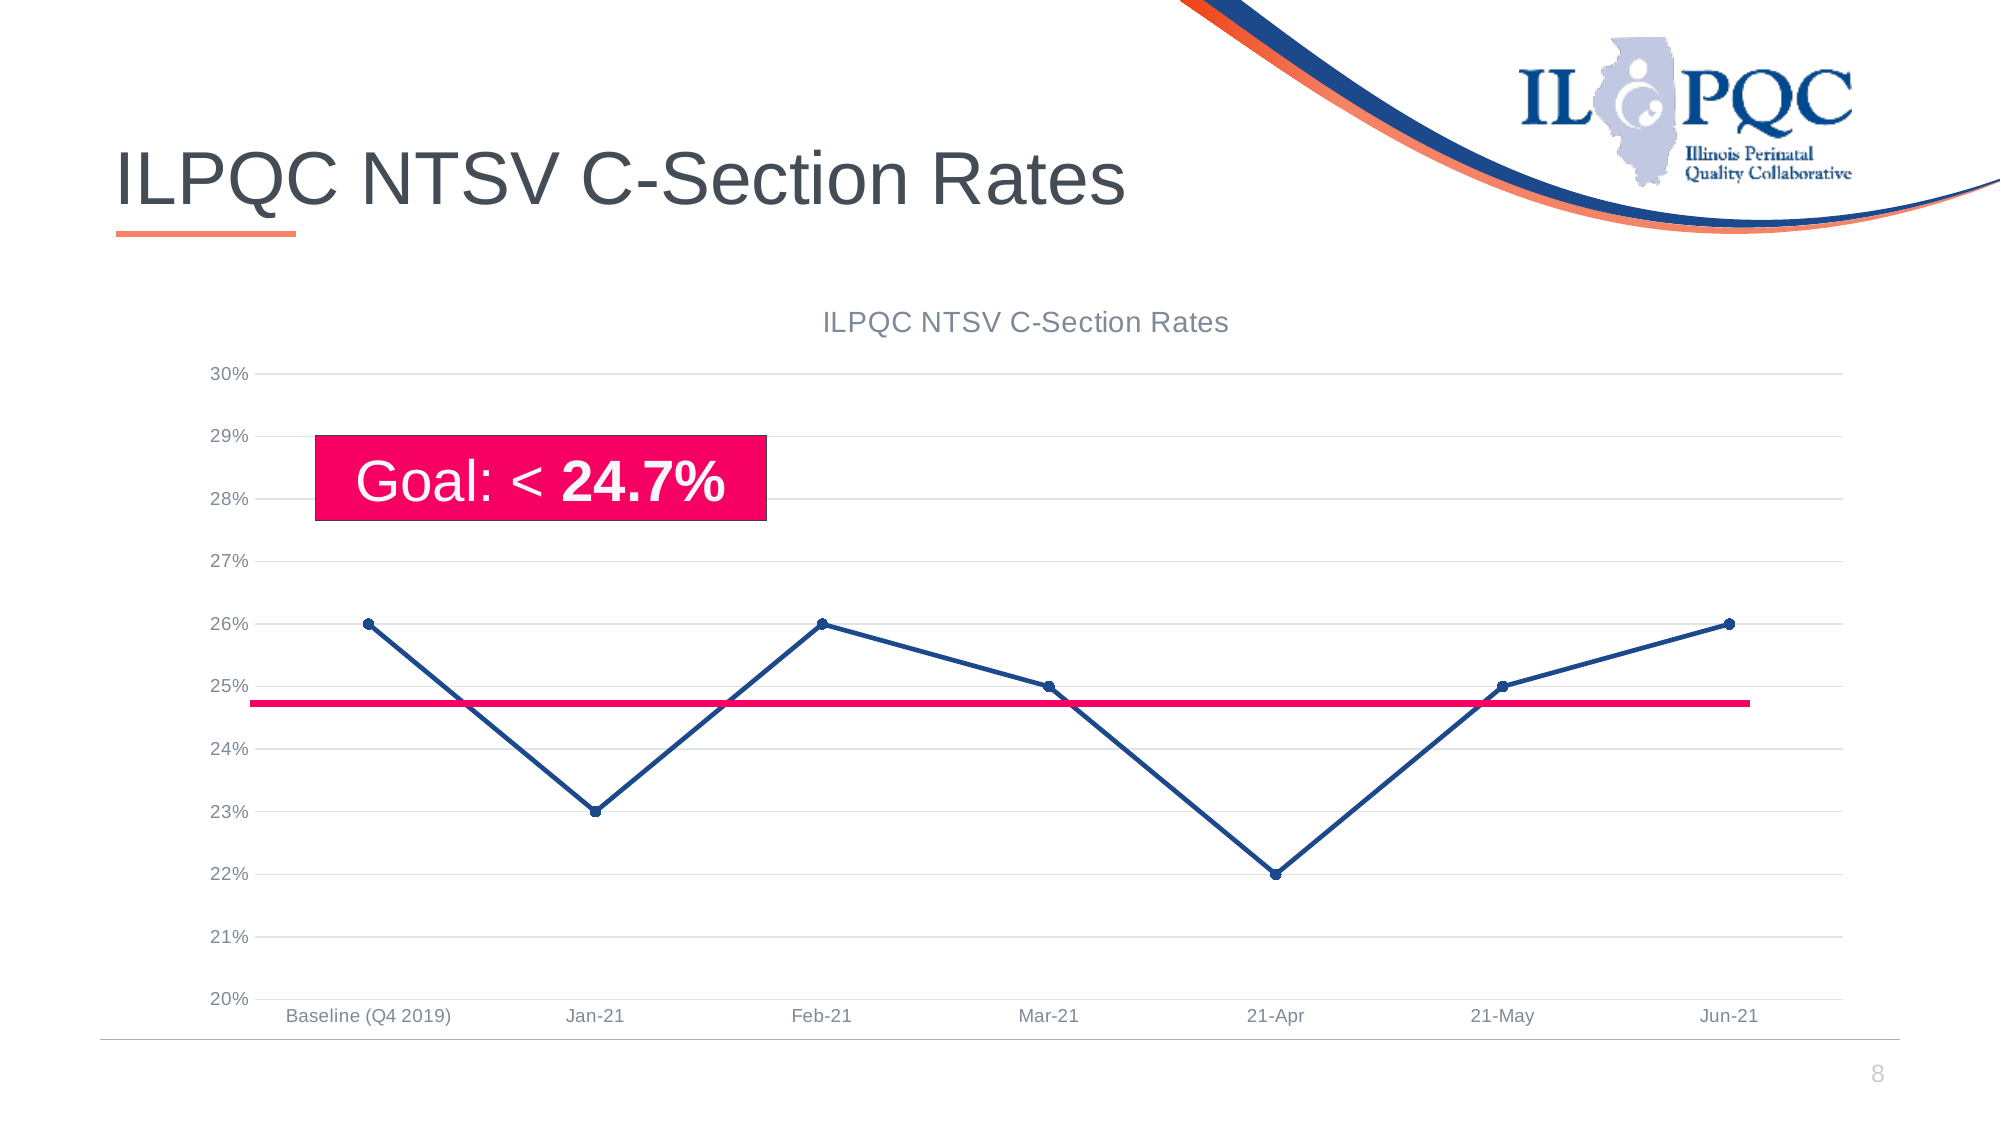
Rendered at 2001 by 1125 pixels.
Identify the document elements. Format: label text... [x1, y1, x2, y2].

title ILPQC NTSV C-Section Rates [99, 71, 1900, 290]
slide_number 8 [1449, 1042, 1900, 1103]
chart [176, 273, 1877, 1043]
picture [1519, 37, 1852, 71]
